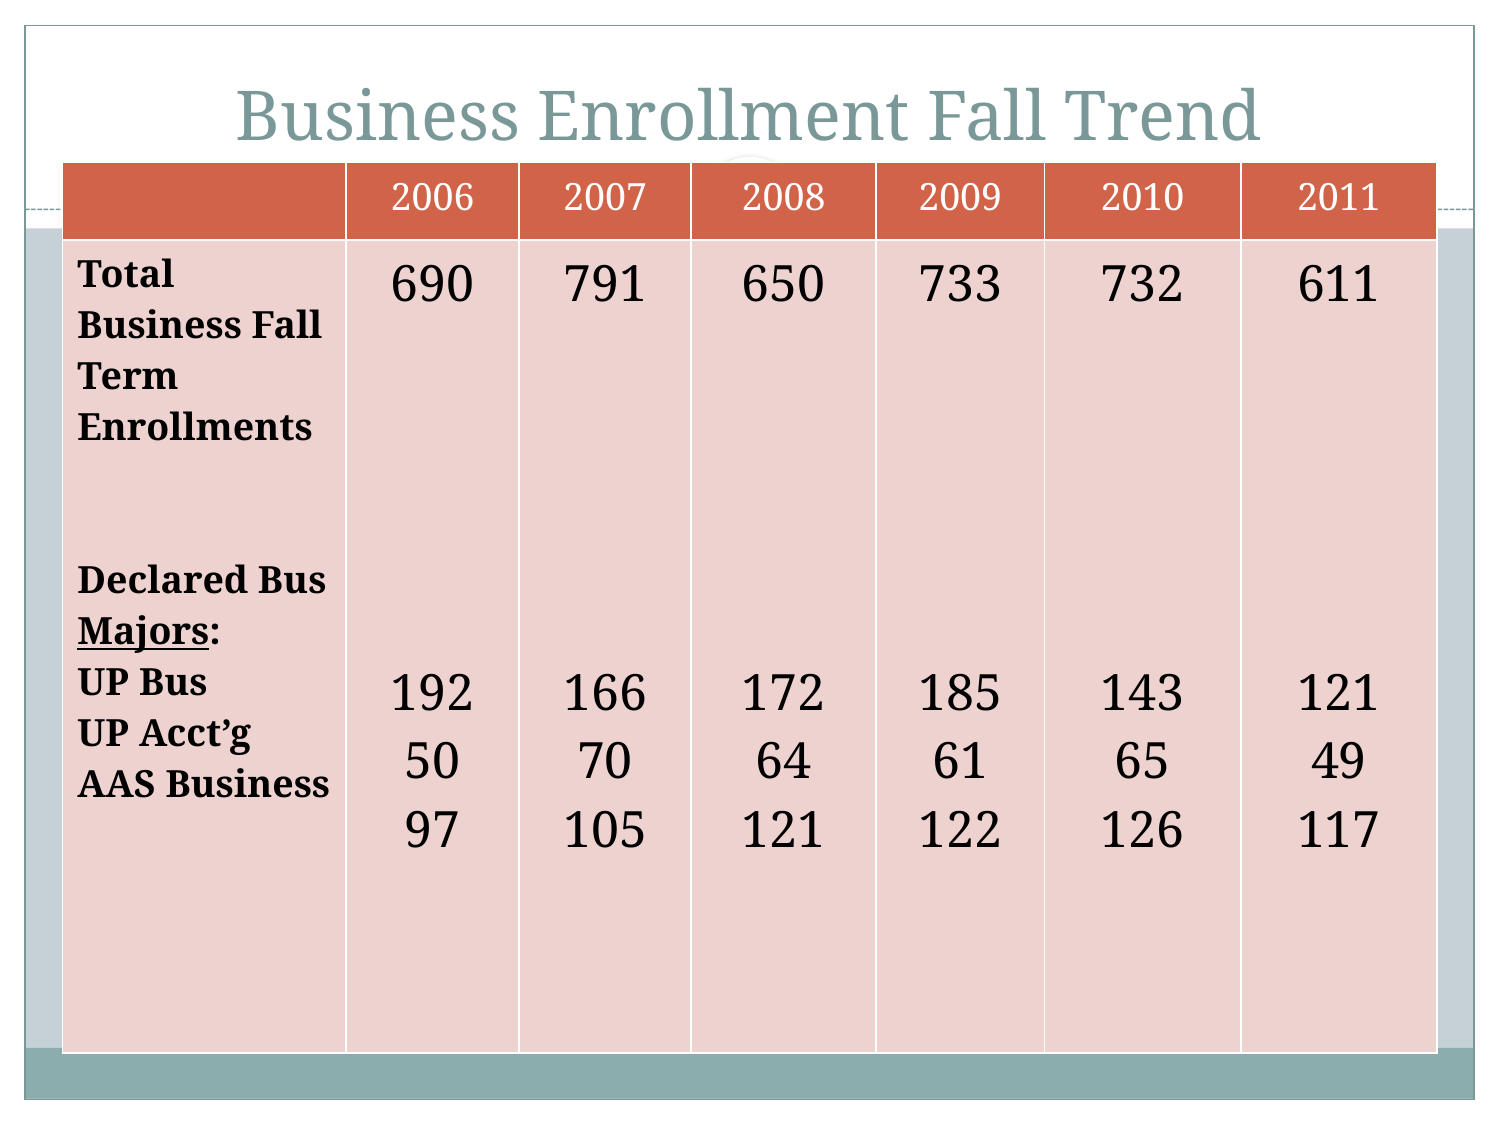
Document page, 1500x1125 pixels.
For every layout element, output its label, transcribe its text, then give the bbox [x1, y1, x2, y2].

table_header 2011 [1242, 163, 1436, 239]
table_cell 611 121 49 117 [1242, 241, 1436, 1052]
table_cell 733 185 61 122 [877, 241, 1044, 1052]
table_header 2007 [520, 163, 690, 239]
table_header 2010 [1045, 163, 1240, 239]
table_cell 650 172 64 121 [692, 241, 875, 1052]
table_cell Total Business Fall Term Enrollments Declared Bus Majors: UP Bus UP Acct’g AAS Business [63, 241, 345, 1052]
table_header 2009 [877, 163, 1044, 239]
table_cell 791 166 70 105 [520, 241, 690, 1052]
table_header [63, 163, 345, 239]
table_header 2008 [692, 163, 875, 239]
title Business Enrollment Fall Trend [49, 37, 1450, 162]
table_header 2006 [347, 163, 518, 239]
table_cell 732 143 65 126 [1045, 241, 1240, 1052]
table_cell 690 192 50 97 [347, 241, 518, 1052]
